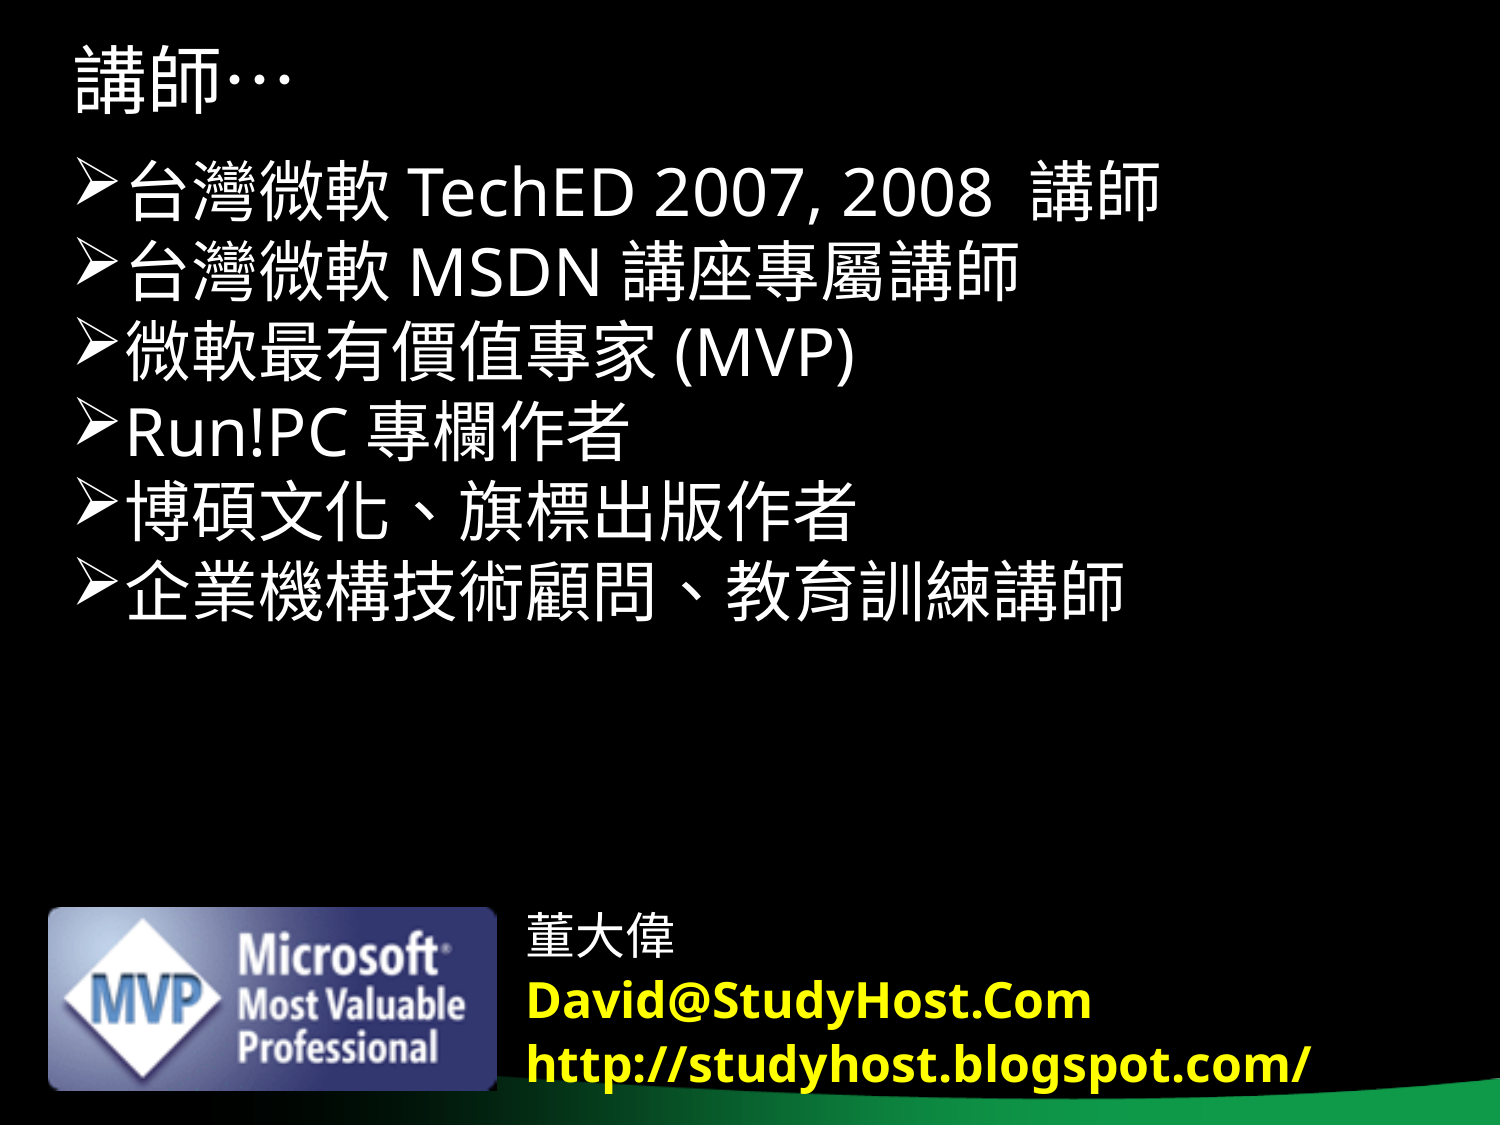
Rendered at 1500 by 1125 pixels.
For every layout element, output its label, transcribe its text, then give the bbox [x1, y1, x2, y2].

text_box 董大偉 David@StudyHost.Com http://studyhost.blogspot.com/ [524, 911, 1383, 1094]
picture [0, 0, 1500, 1125]
text_box 台灣微軟TechED 2007, 2008 講師 台灣微軟MSDN講座專屬講師 微軟最有價值專家(MVP) Run!PC專欄作者 博碩文化、旗標出版作者 企業機構技術顧問、教育訓練講師 [56, 142, 1467, 637]
list 講師… [57, 36, 606, 134]
